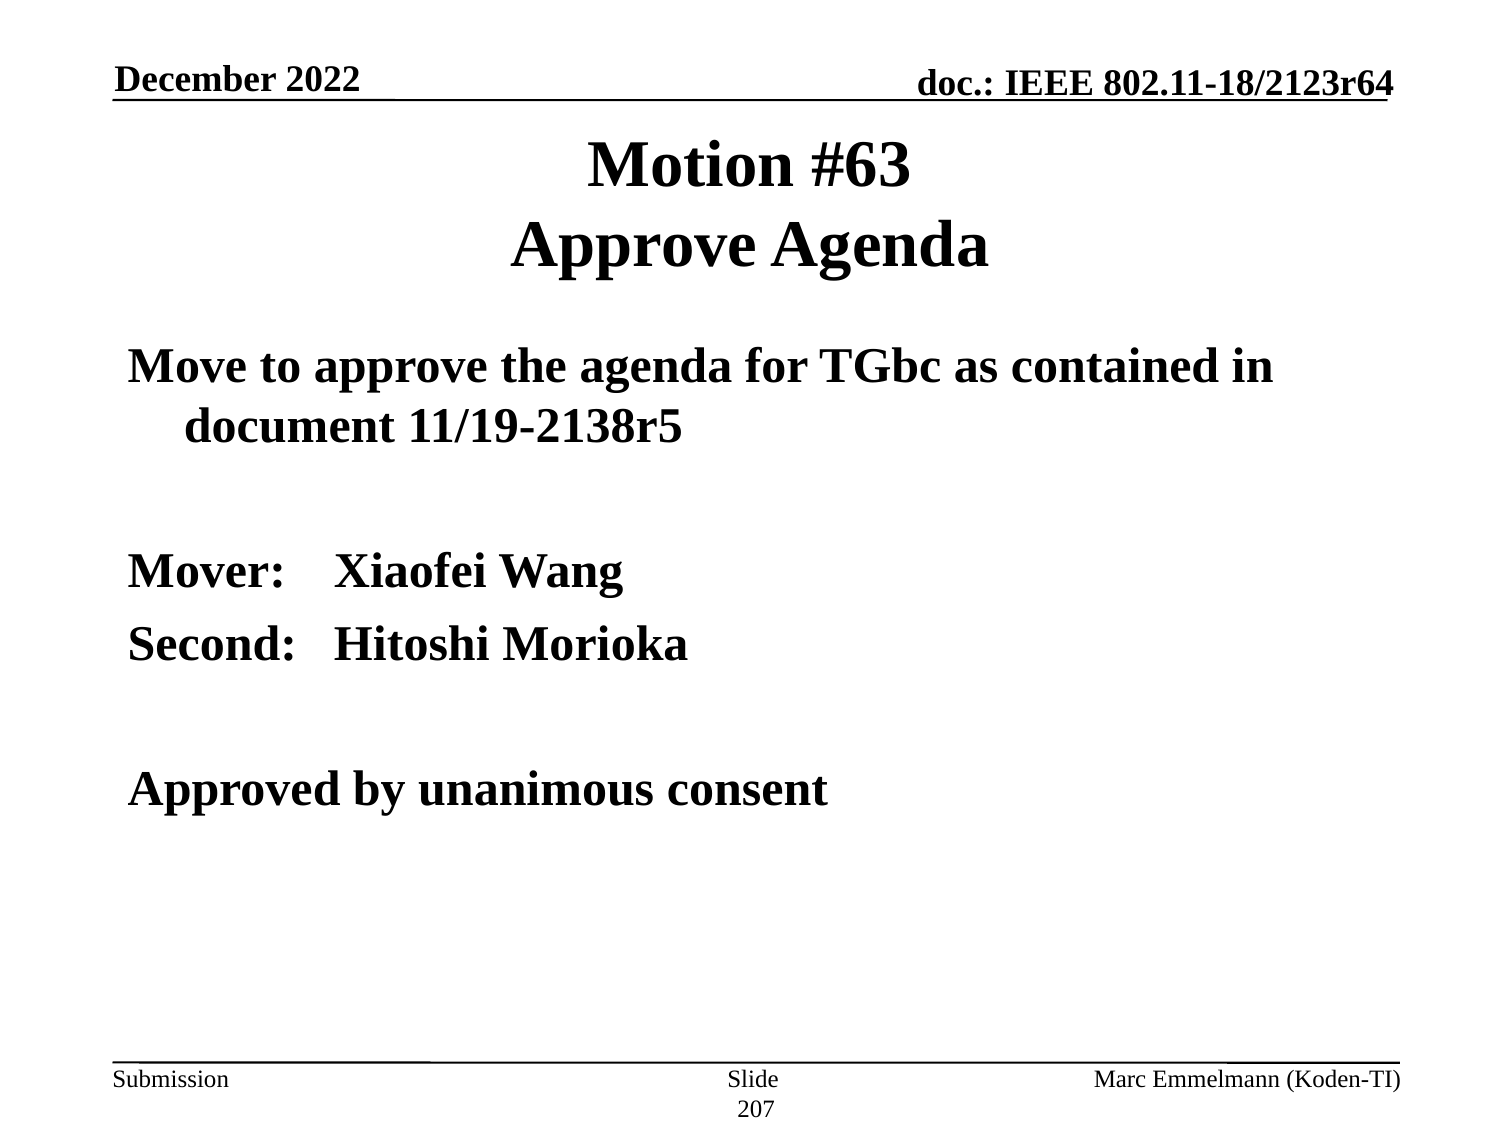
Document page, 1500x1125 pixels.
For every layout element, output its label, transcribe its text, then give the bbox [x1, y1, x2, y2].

list Move to approve the agenda for TGbc as contained in document 11/19-2138r5 Mover: Xiaofei Wang Second: Hitoshi Morioka Approved by unanimous consent [112, 324, 1388, 1000]
slide_number Slide 207 [712, 1061, 800, 1123]
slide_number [114, 54, 423, 100]
title Motion #63 Approve Agenda [112, 112, 1388, 288]
footer Marc Emmelmann (Koden-TI) [878, 1061, 1402, 1093]
